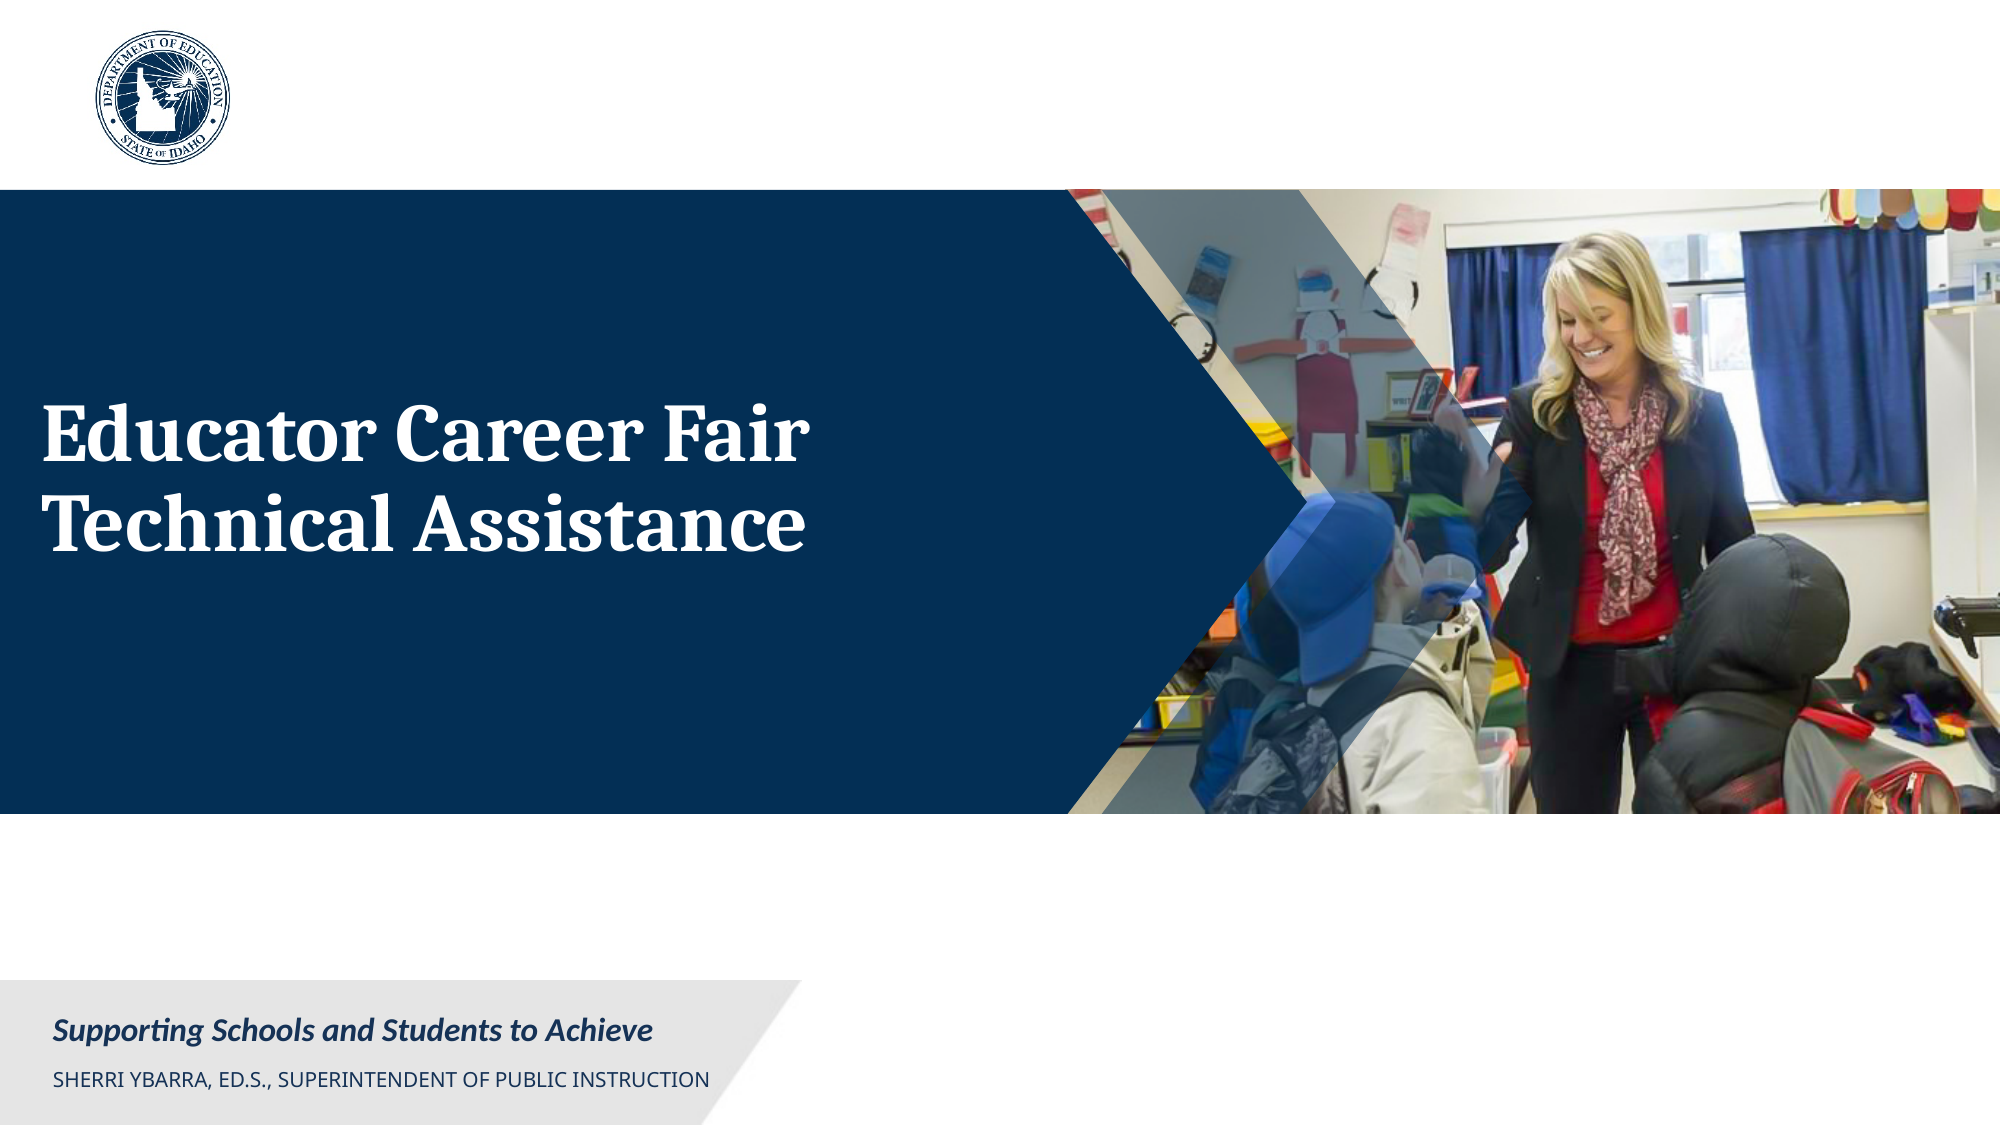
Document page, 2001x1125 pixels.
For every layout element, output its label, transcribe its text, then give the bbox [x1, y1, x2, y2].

title Educator Career Fair Technical Assistance [26, 356, 1527, 578]
picture [0, 980, 802, 1125]
picture [87, 22, 238, 173]
picture [1068, 189, 2000, 814]
